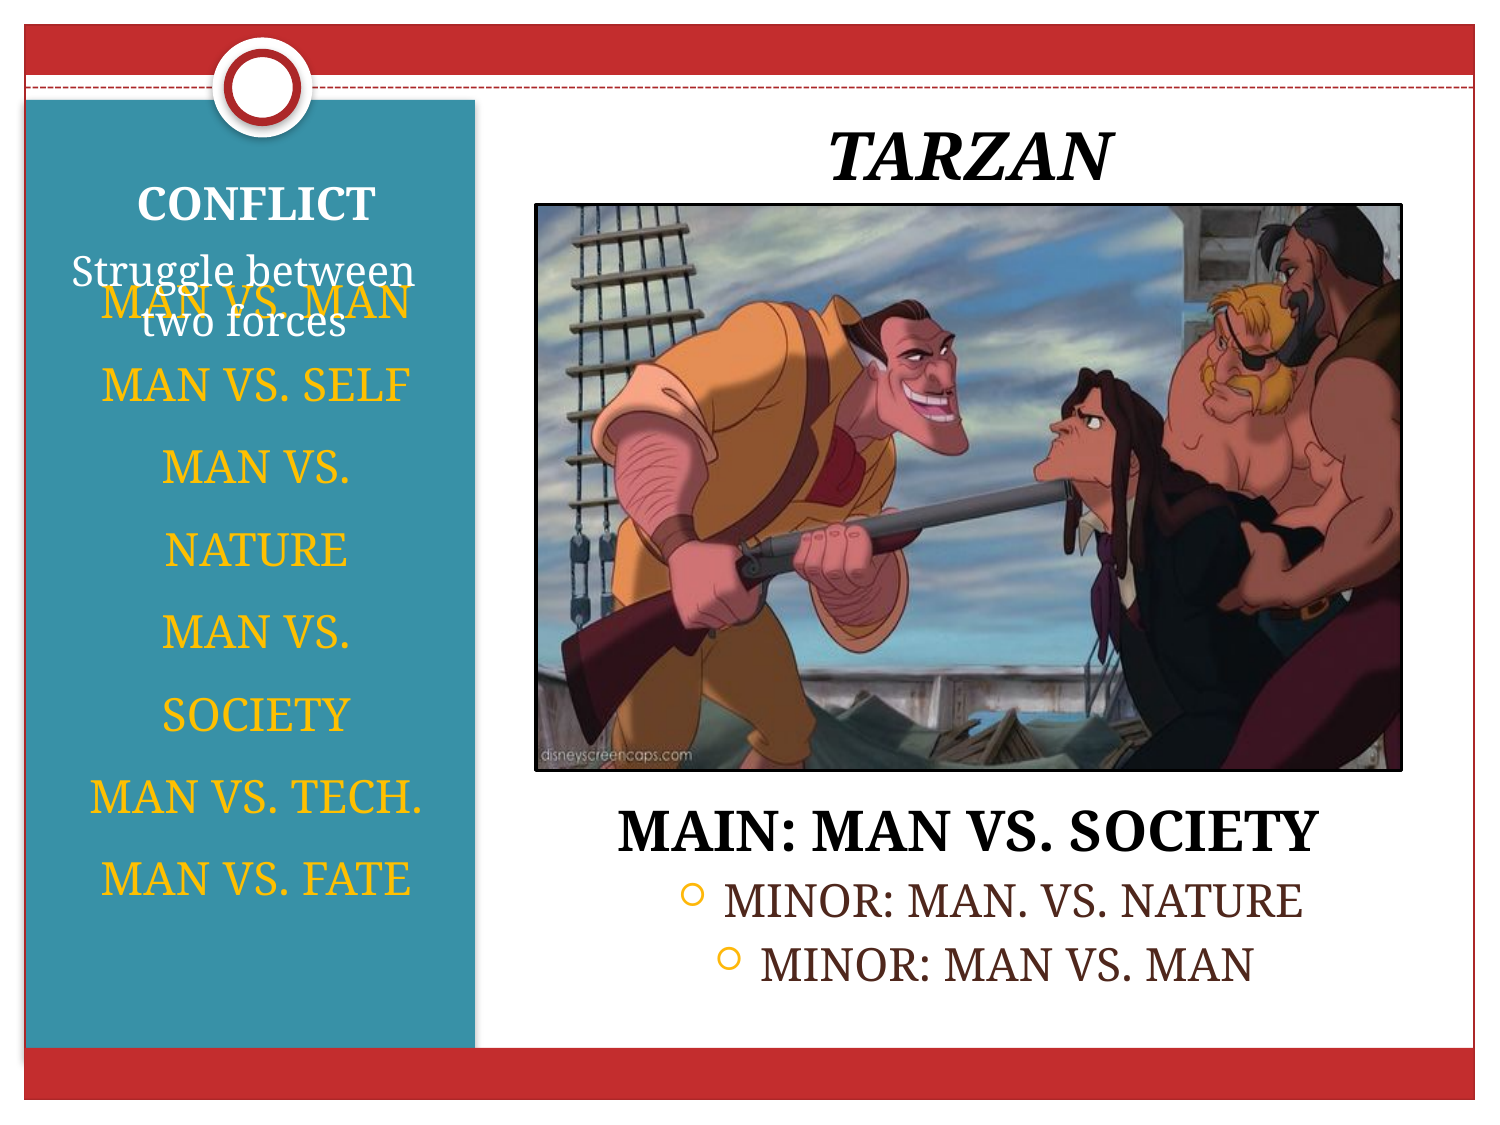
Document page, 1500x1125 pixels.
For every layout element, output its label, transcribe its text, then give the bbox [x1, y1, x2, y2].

title Man vs. Man Man vs. Self Man vs. Nature Man vs. Society Man vs. Tech. Man vs. Fate [62, 375, 450, 913]
picture [537, 206, 1401, 769]
list Struggle between two forces [50, 237, 438, 400]
list Main: Man vs. Society Minor: Man. vs. Nature Minor: Man vs. Man [506, 787, 1432, 1050]
text_box CONFLICT [62, 74, 450, 238]
text_box TARZAN [506, 106, 1432, 207]
